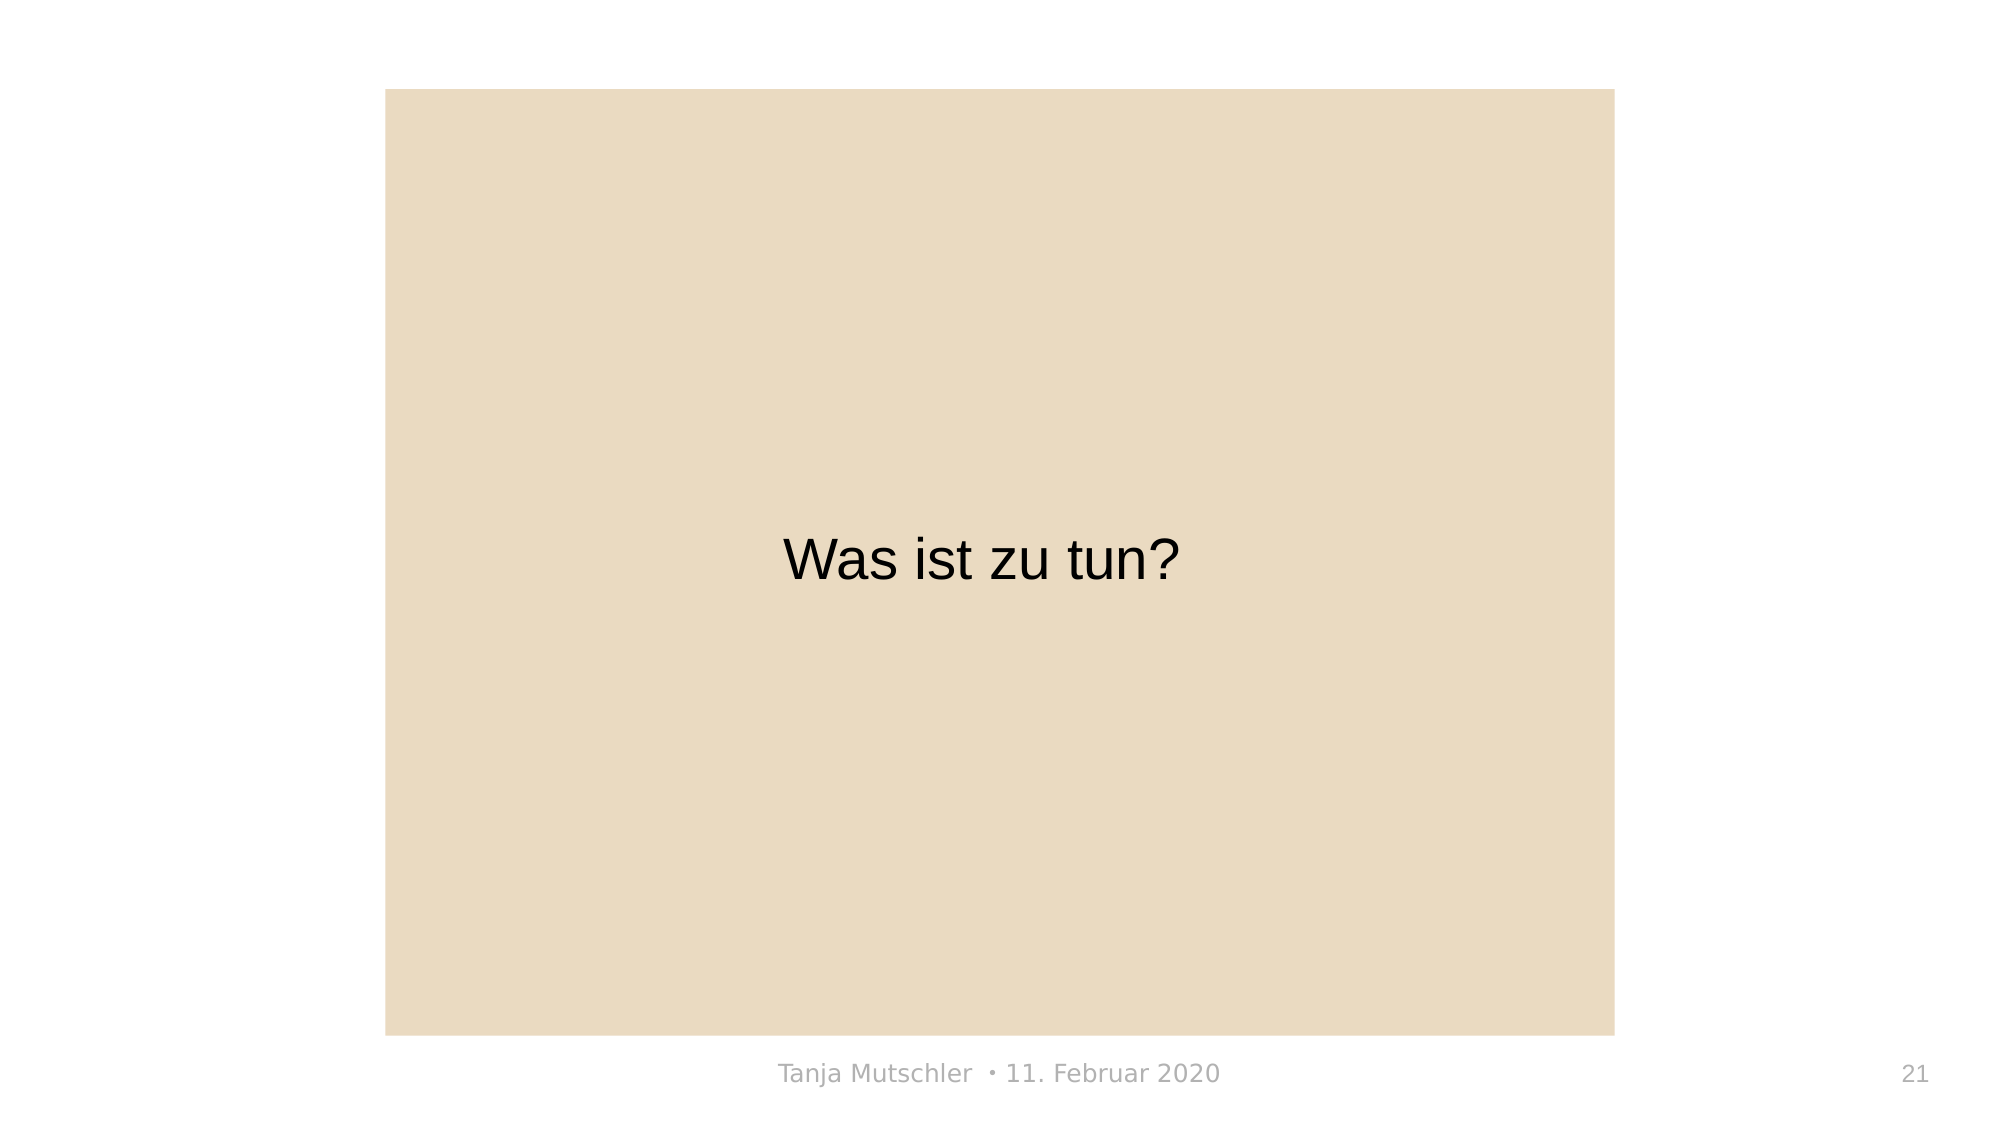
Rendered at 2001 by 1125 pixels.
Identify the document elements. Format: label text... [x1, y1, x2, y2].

slide_number 21 [1864, 1042, 1967, 1103]
text_box Was ist zu tun? [368, 514, 1598, 599]
footer Tanja Mutschler ・11. Februar 2020 [385, 1042, 1615, 1103]
